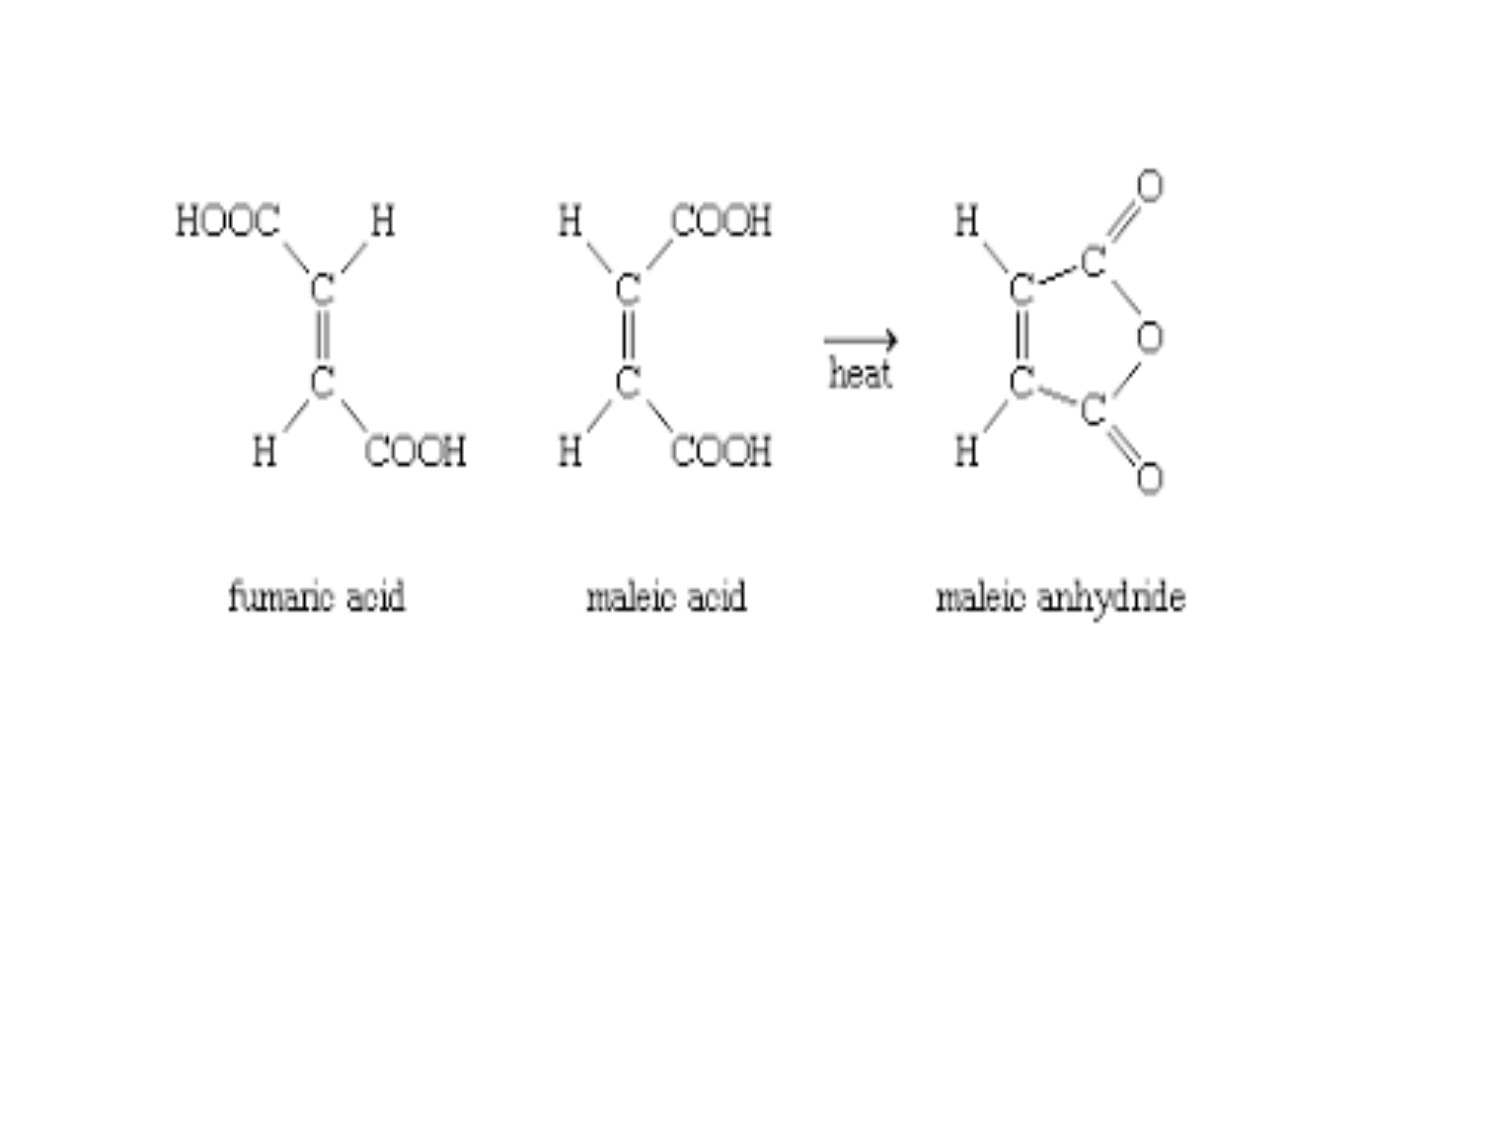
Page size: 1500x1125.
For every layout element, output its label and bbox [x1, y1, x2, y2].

picture [149, 137, 1213, 657]
